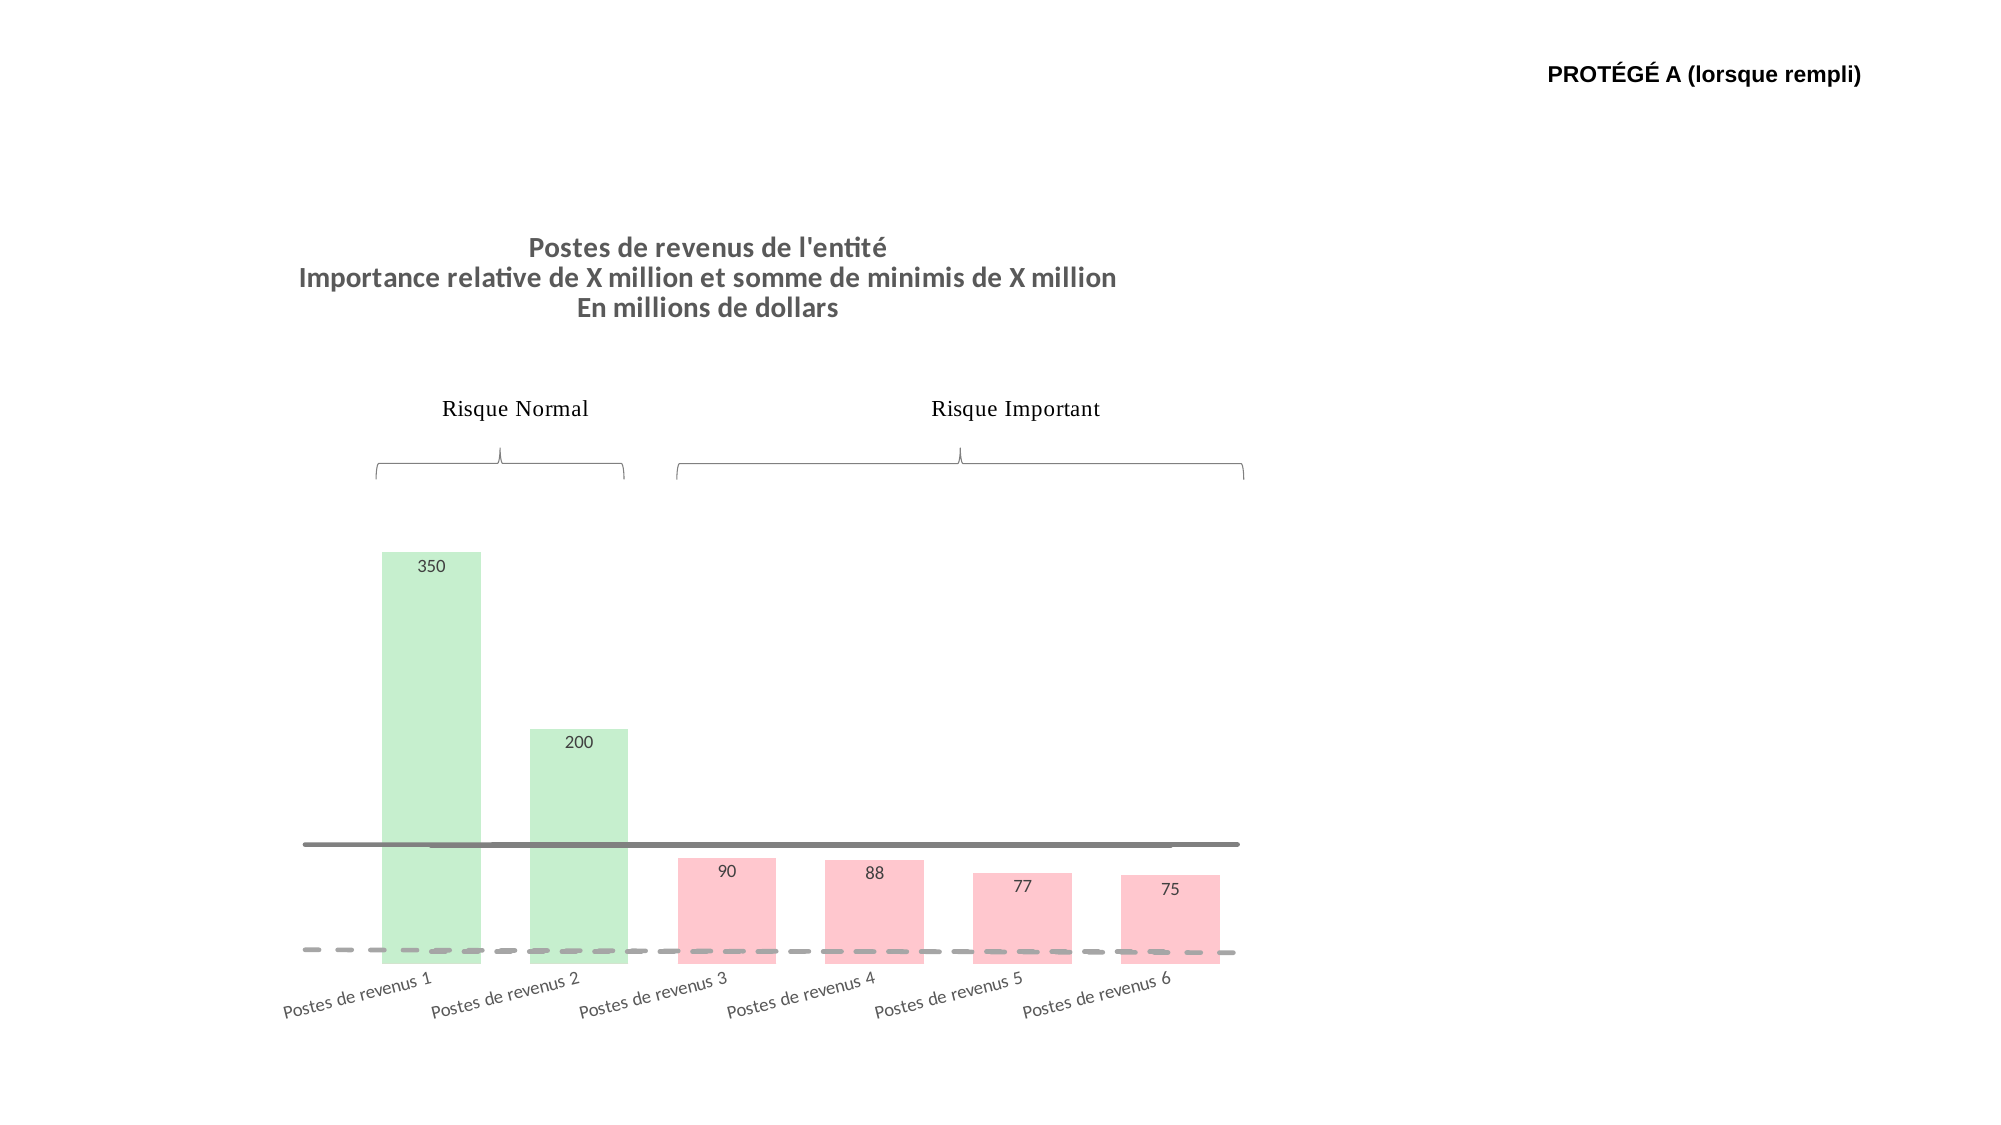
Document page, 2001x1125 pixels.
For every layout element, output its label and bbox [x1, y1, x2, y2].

chart [270, 209, 1308, 1055]
